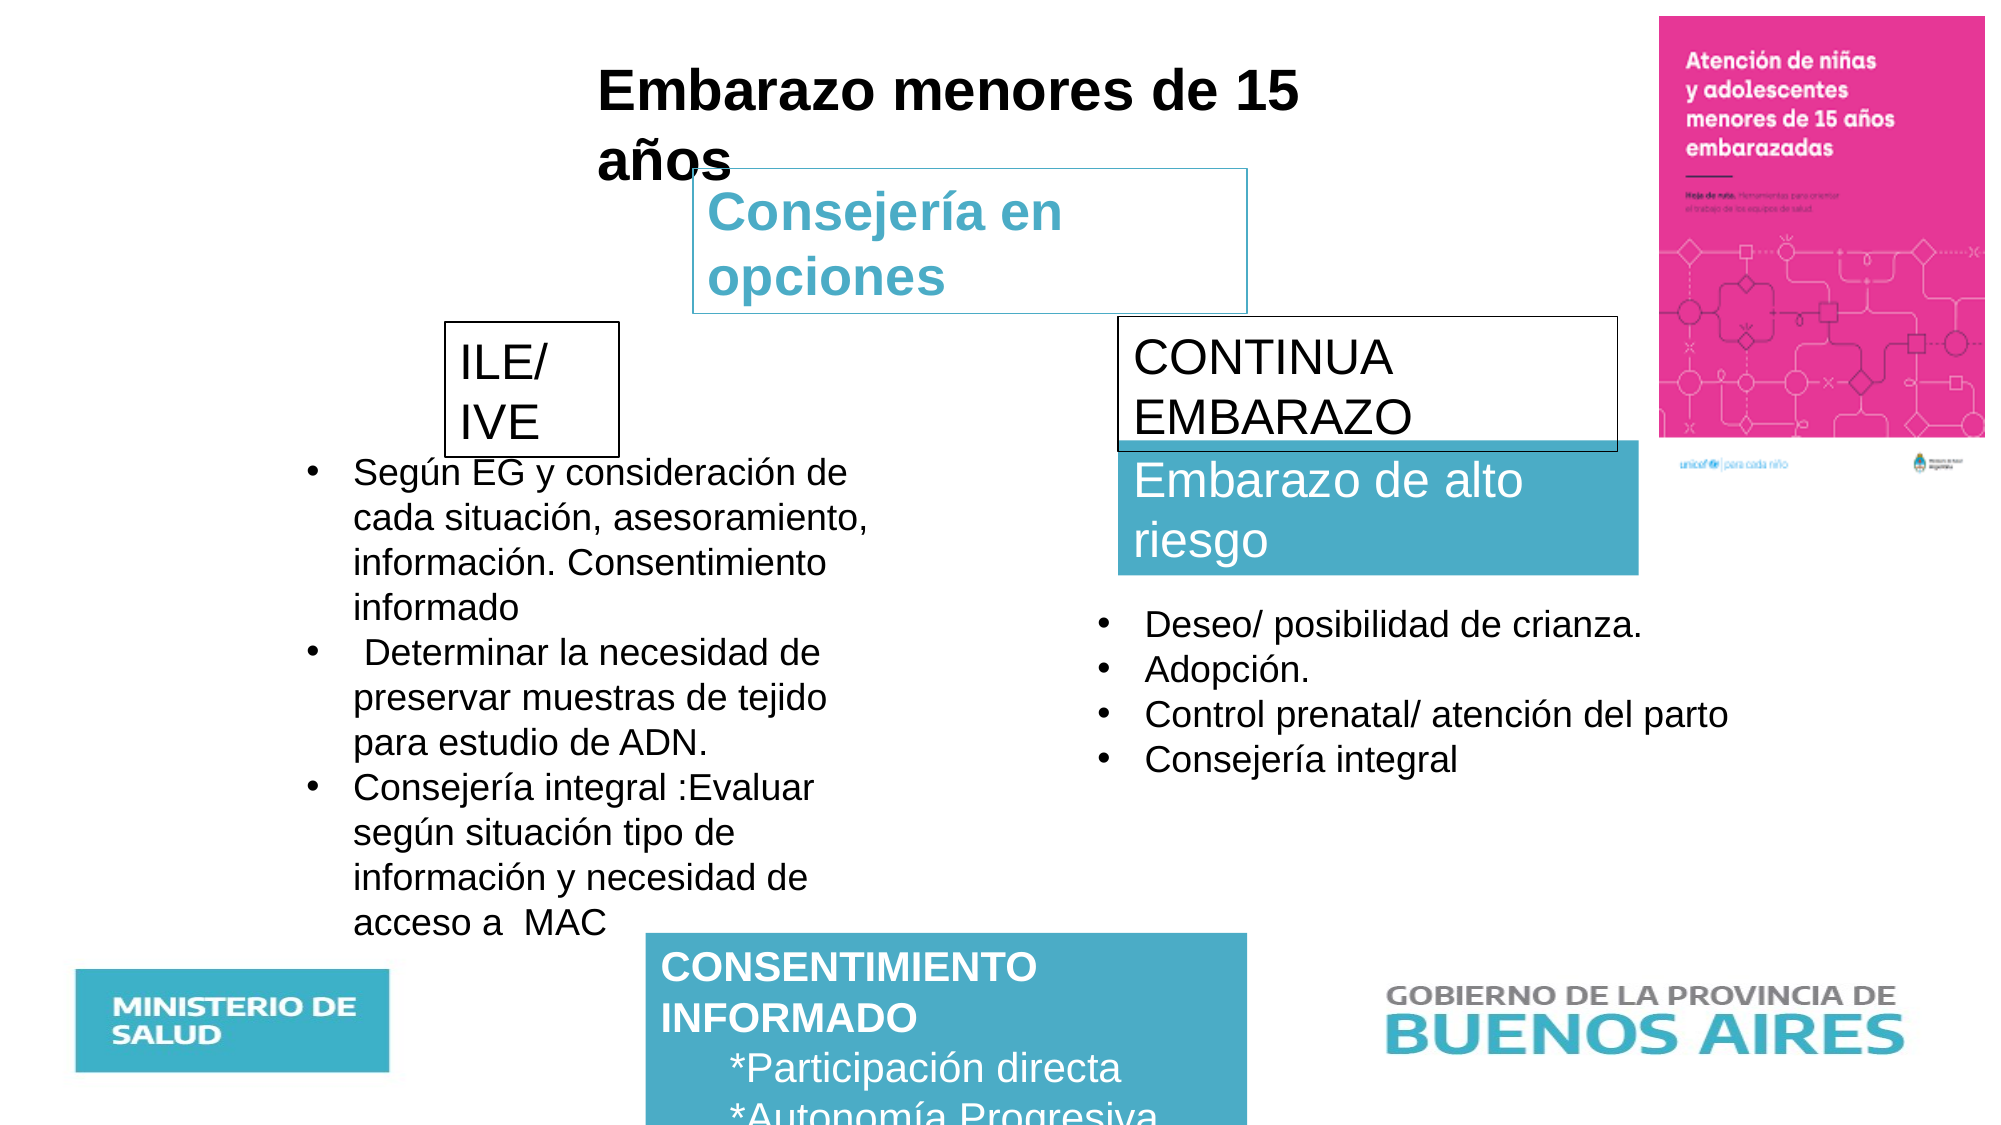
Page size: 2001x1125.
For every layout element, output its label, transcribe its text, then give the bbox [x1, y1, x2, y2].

text_box Consejería en opciones [692, 168, 1248, 314]
text_box ILE/IVE [444, 322, 620, 440]
text_box Embarazo de alto riesgo [1118, 440, 1639, 576]
text_box Embarazo menores de 15 años [582, 44, 1358, 200]
text_box Deseo/ posibilidad de crianza. Adopción. Control prenatal/ atención del parto Consejería integral [1082, 592, 1833, 788]
text_box CONSENTIMIENTO INFORMADO *Participación directa *Autonomía Progresiva [645, 932, 1248, 1125]
text_box Según EG y consideración de cada situación, asesoramiento, información. Consentimiento informado Determinar la necesidad de preservar muestras de tejido para estudio de ADN. Consejería integral :Evaluar según situación tipo de información y necesidad de acceso a MAC [291, 440, 906, 951]
text_box CONTINUA EMBARAZO [1118, 316, 1618, 452]
picture [0, 0, 2001, 1125]
